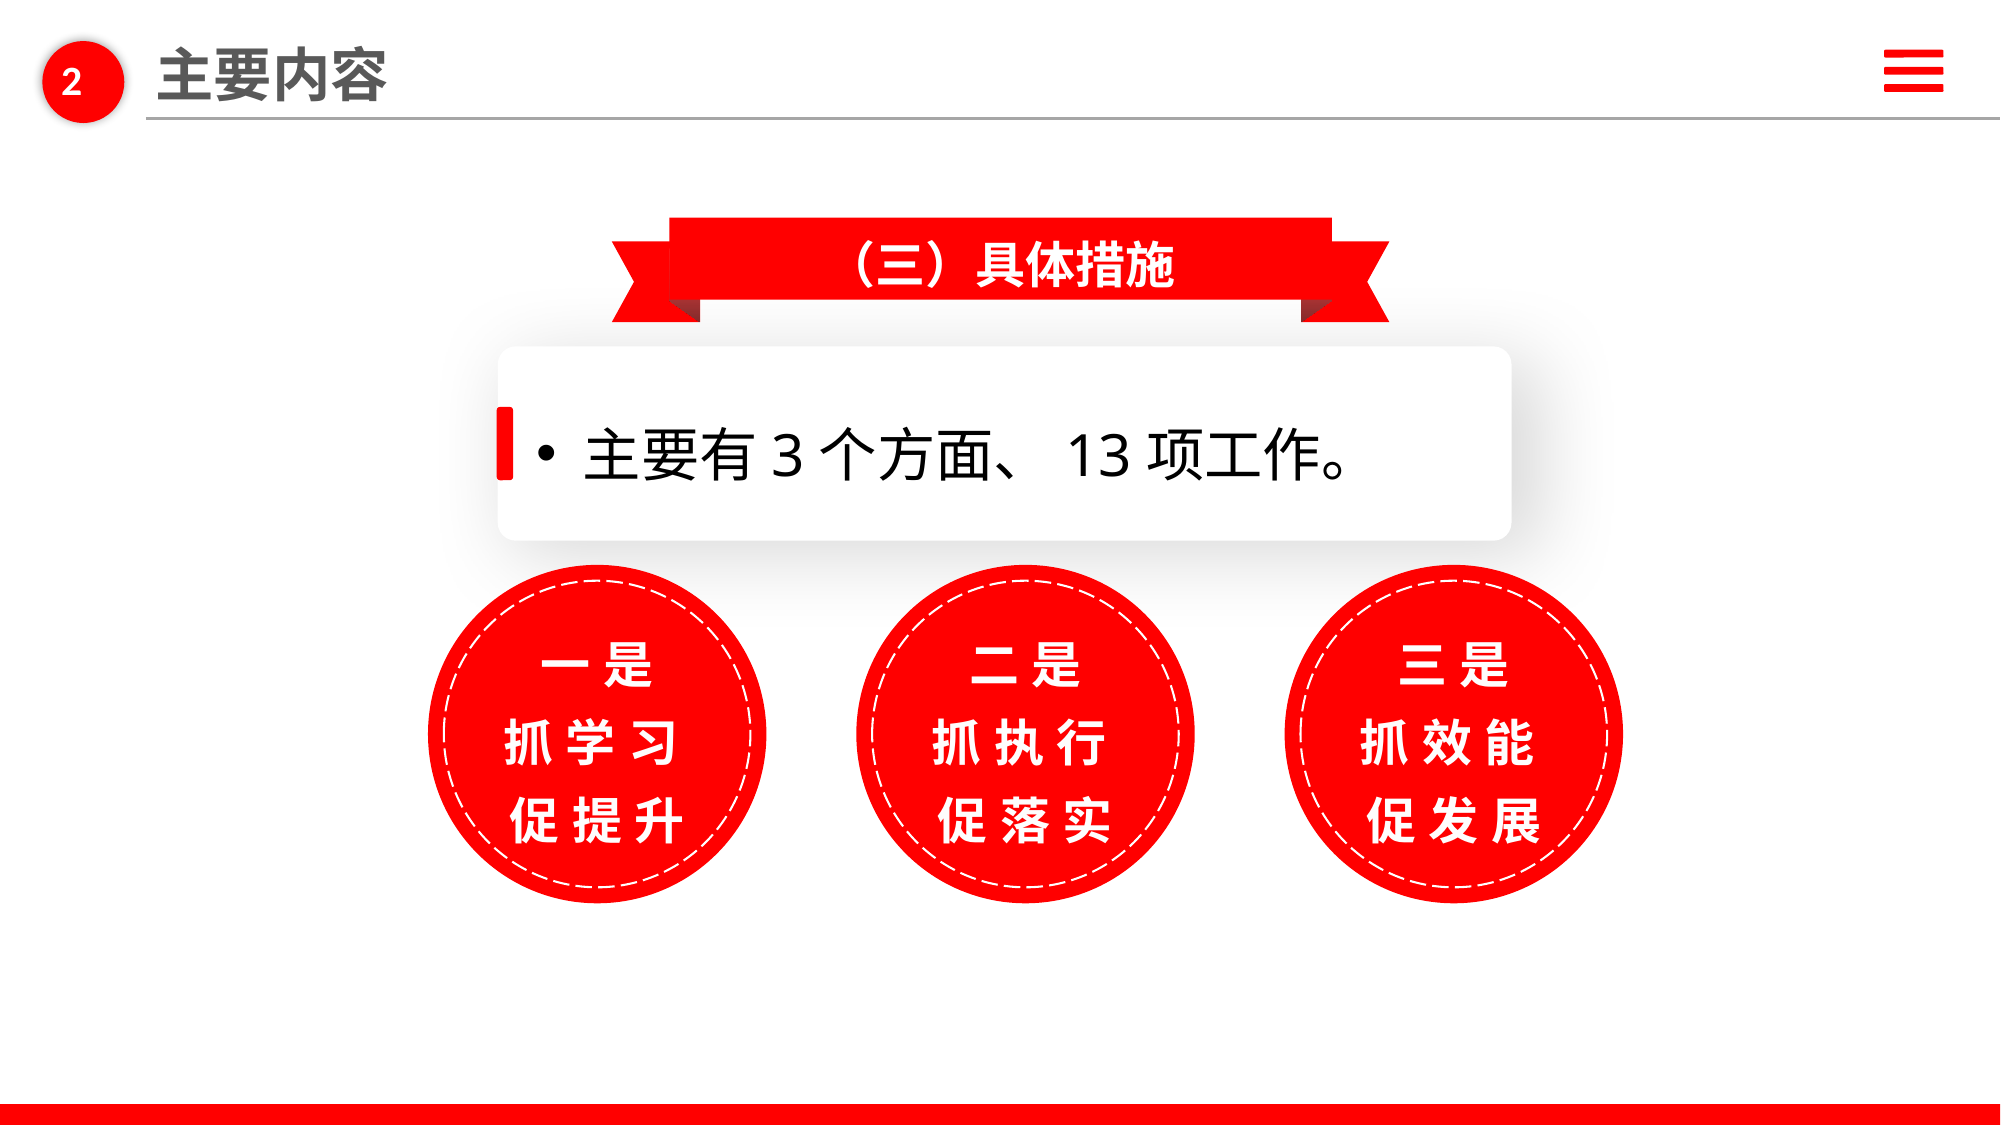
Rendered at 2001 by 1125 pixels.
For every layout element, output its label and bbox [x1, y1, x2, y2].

text_box [497, 340, 1512, 541]
text_box [856, 564, 1195, 904]
text_box [427, 564, 767, 904]
text_box [42, 30, 875, 124]
text_box [611, 214, 1390, 323]
text_box [1284, 564, 1624, 904]
